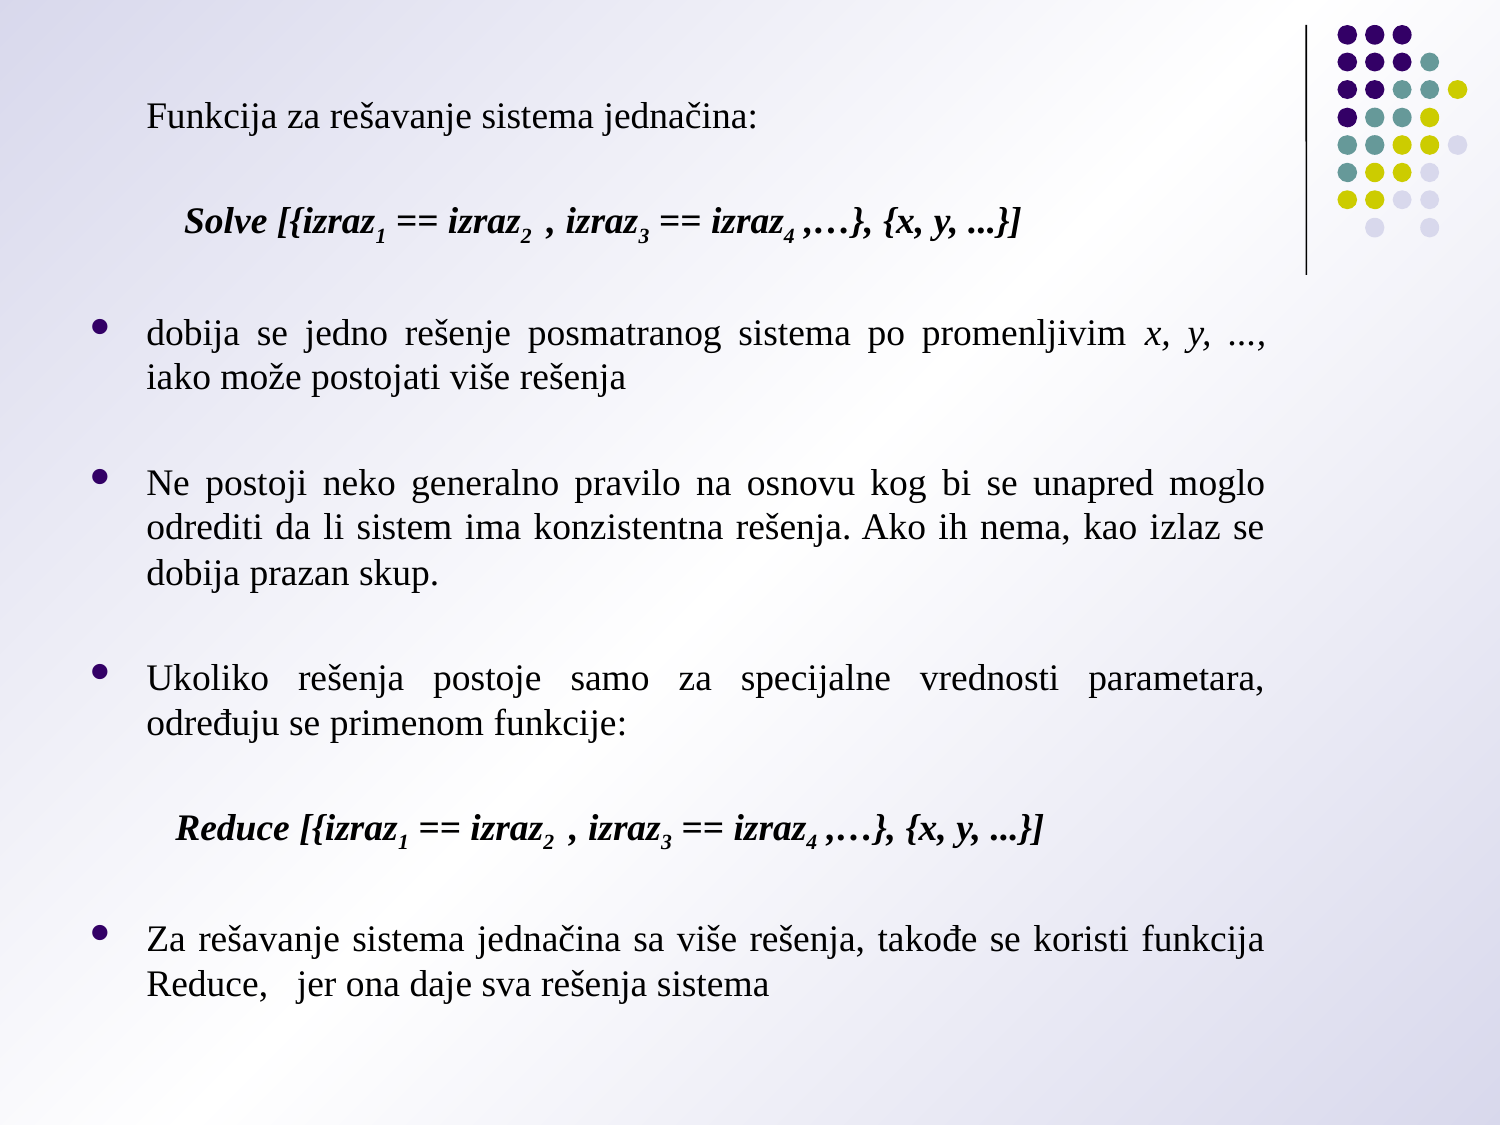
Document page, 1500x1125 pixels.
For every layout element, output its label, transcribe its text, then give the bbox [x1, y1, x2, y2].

list Funkcija za rešavanje sistema jednačina: Solve [{izraz1 == izraz2 , izraz3 == izraz4 ,…}, {x, y, ...}] dobija se jedno rešenje posmatranog sistema po promenljivim x, y, ..., iako može postojati više rešenja Ne postoji neko generalno pravilo na osnovu kog bi se unapred moglo odrediti da li sistem ima konzistentna rešenja. Ako ih nema, kao izlaz se dobija prazan skup. Ukoliko rešenja postoje samo za specijalne vrednosti parametara, određuju se primenom funkcije: Reduce [{izraz1 == izraz2 , izraz3 == izraz4 ,…}, {x, y, ...}] Za rešavanje sistema jednačina sa više rešenja, takođe se koristi funkcija Reduce, jer ona daje sva rešenja sistema [75, 83, 1282, 1024]
